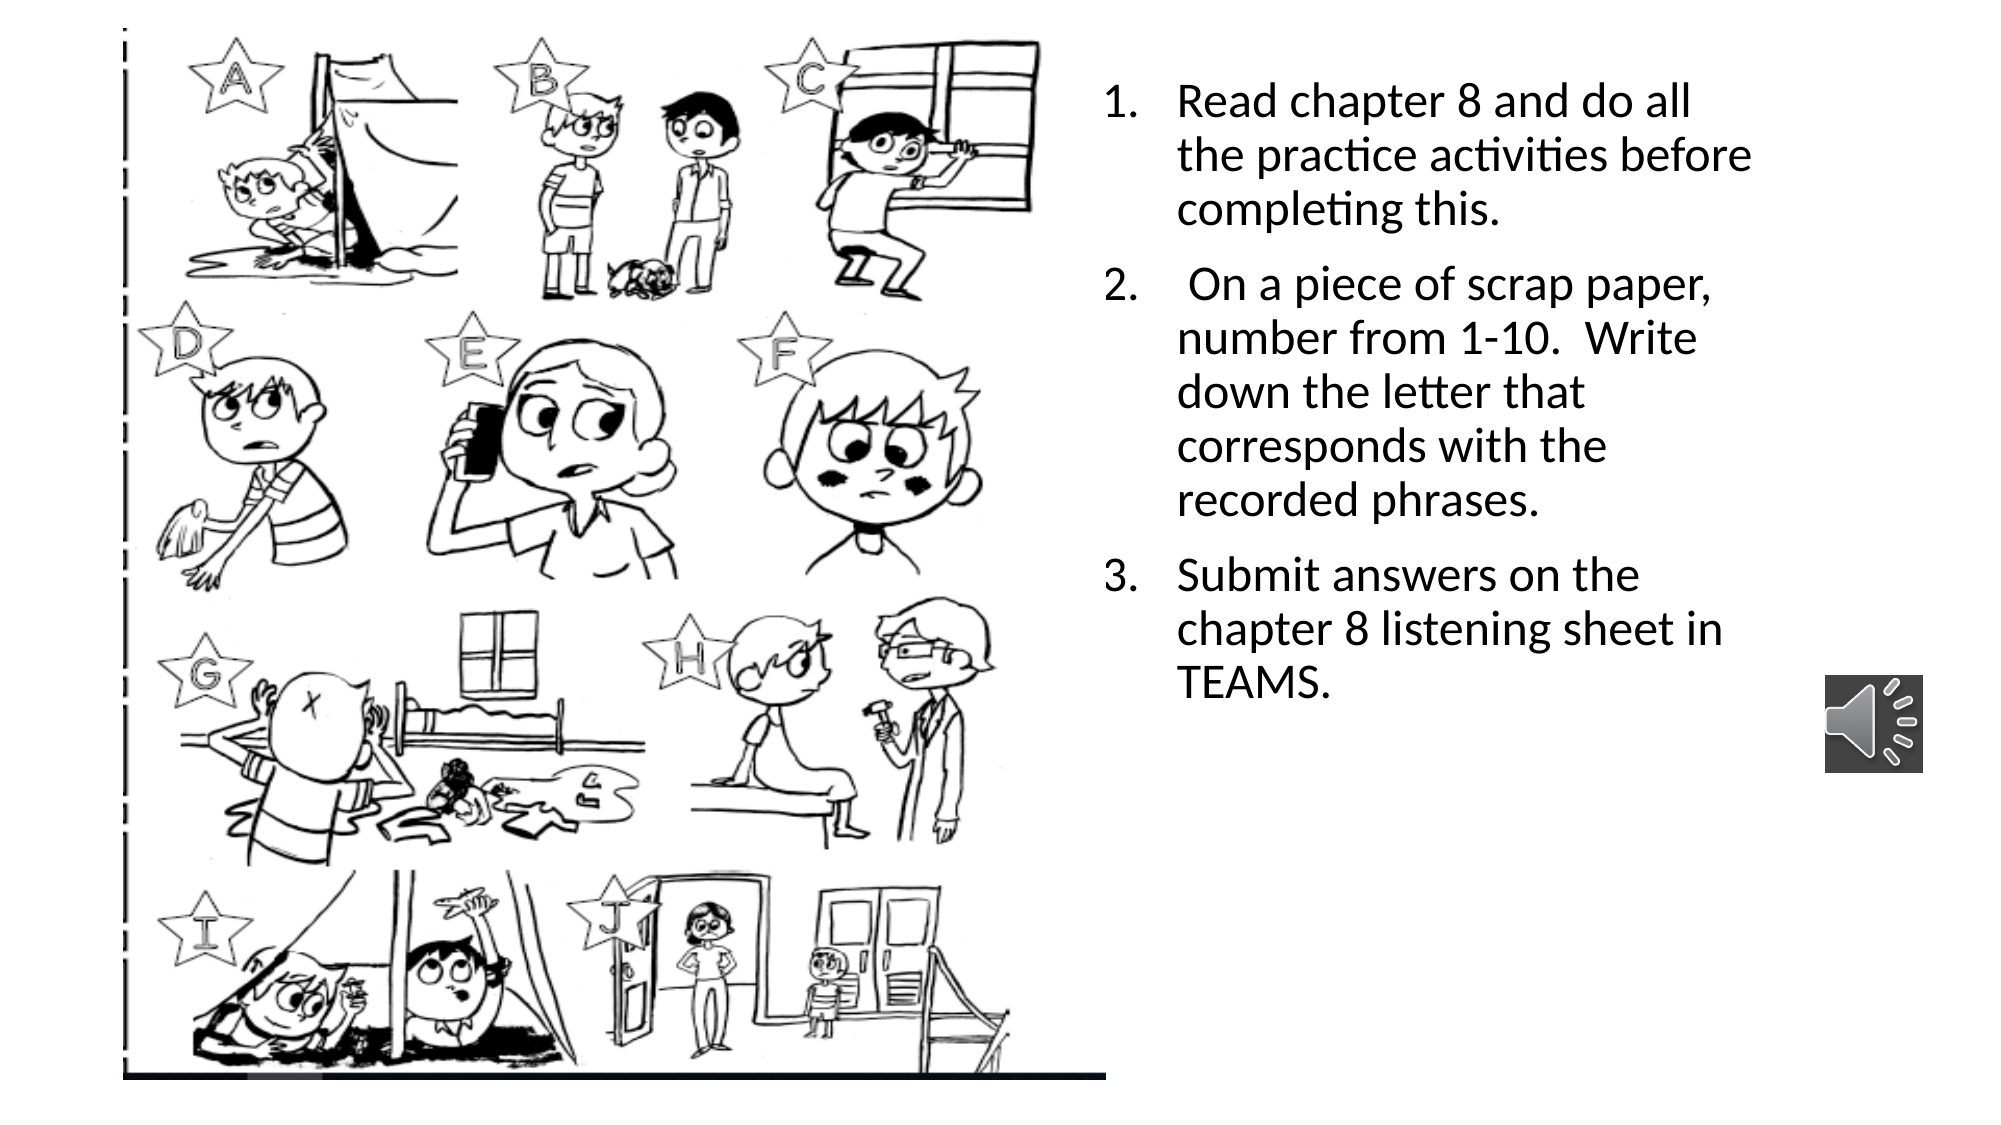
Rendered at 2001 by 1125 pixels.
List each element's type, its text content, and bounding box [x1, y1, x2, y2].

picture [123, 28, 1106, 1080]
picture [1823, 674, 1924, 775]
subtitle Read chapter 8 and do all the practice activities before completing this. On a piece of scrap paper, number from 1-10. Write down the letter that corresponds with the recorded phrases. Submit answers on the chapter 8 listening sheet in TEAMS. [1106, 66, 1777, 954]
